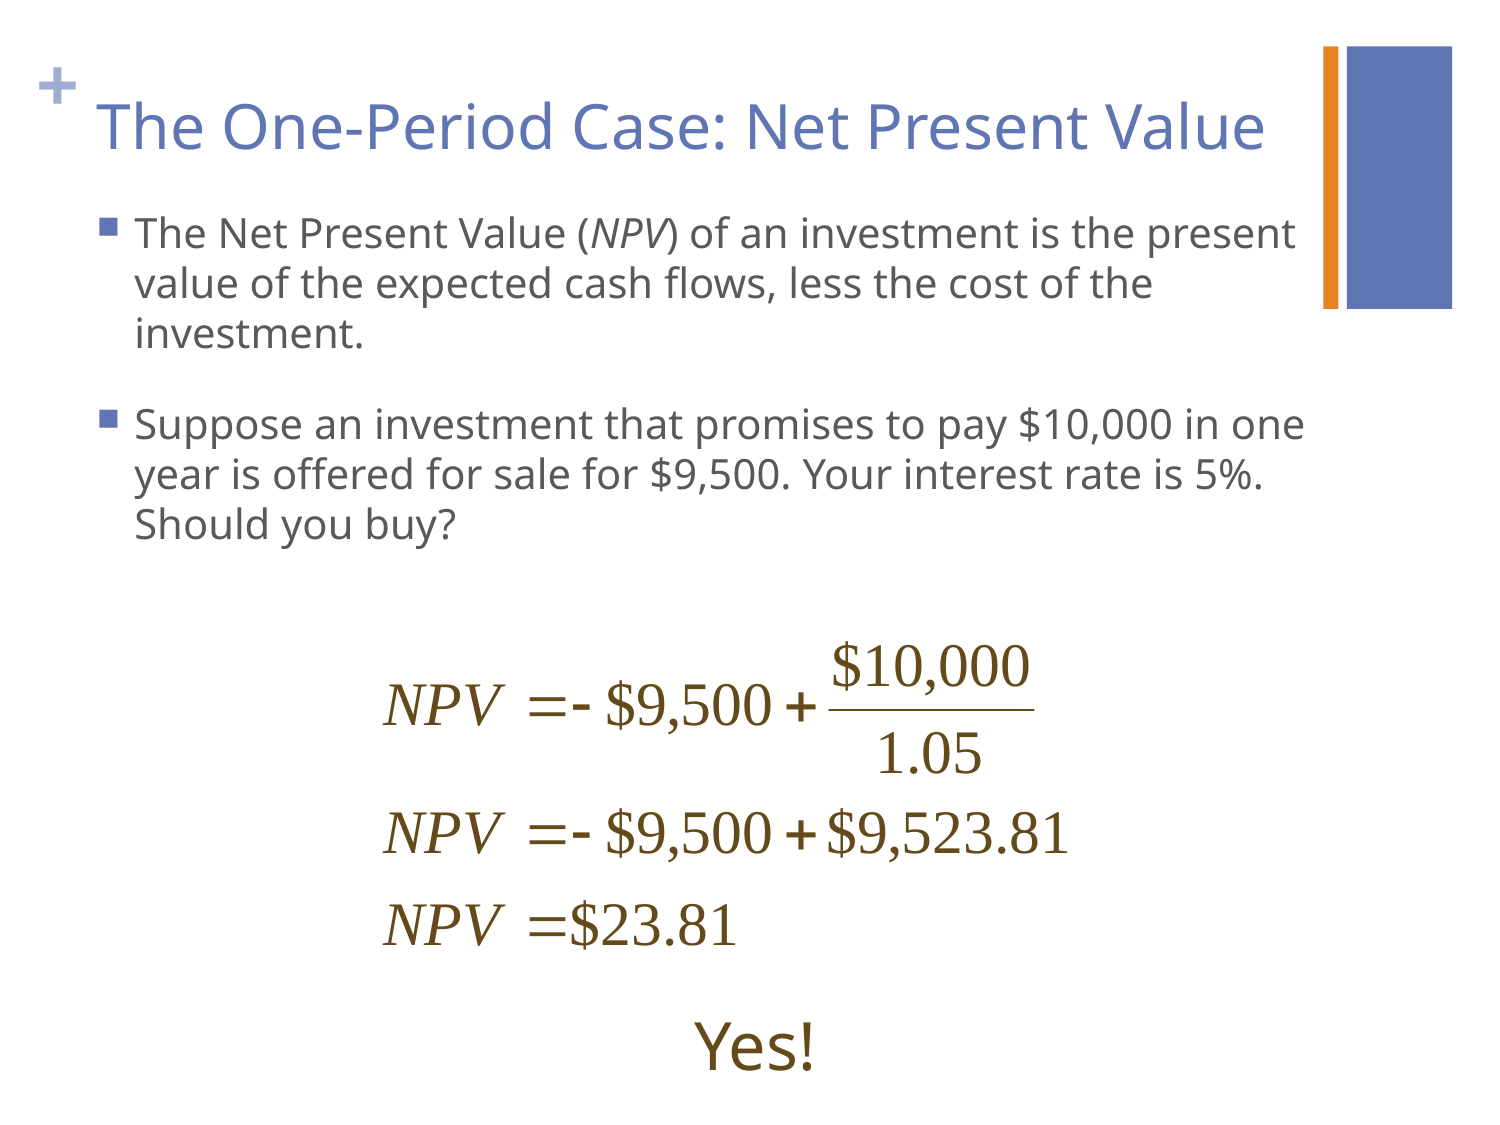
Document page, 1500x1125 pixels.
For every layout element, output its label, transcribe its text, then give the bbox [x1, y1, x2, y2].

list The Net Present Value (NPV) of an investment is the present value of the expected cash flows, less the cost of the investment. Suppose an investment that promises to pay $10,000 in one year is offered for sale for $9,500. Your interest rate is 5%. Should you buy? [81, 198, 1322, 586]
title The One-Period Case: Net Present Value [81, 79, 1322, 196]
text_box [370, 625, 1077, 962]
text_box Yes! [679, 996, 832, 1092]
